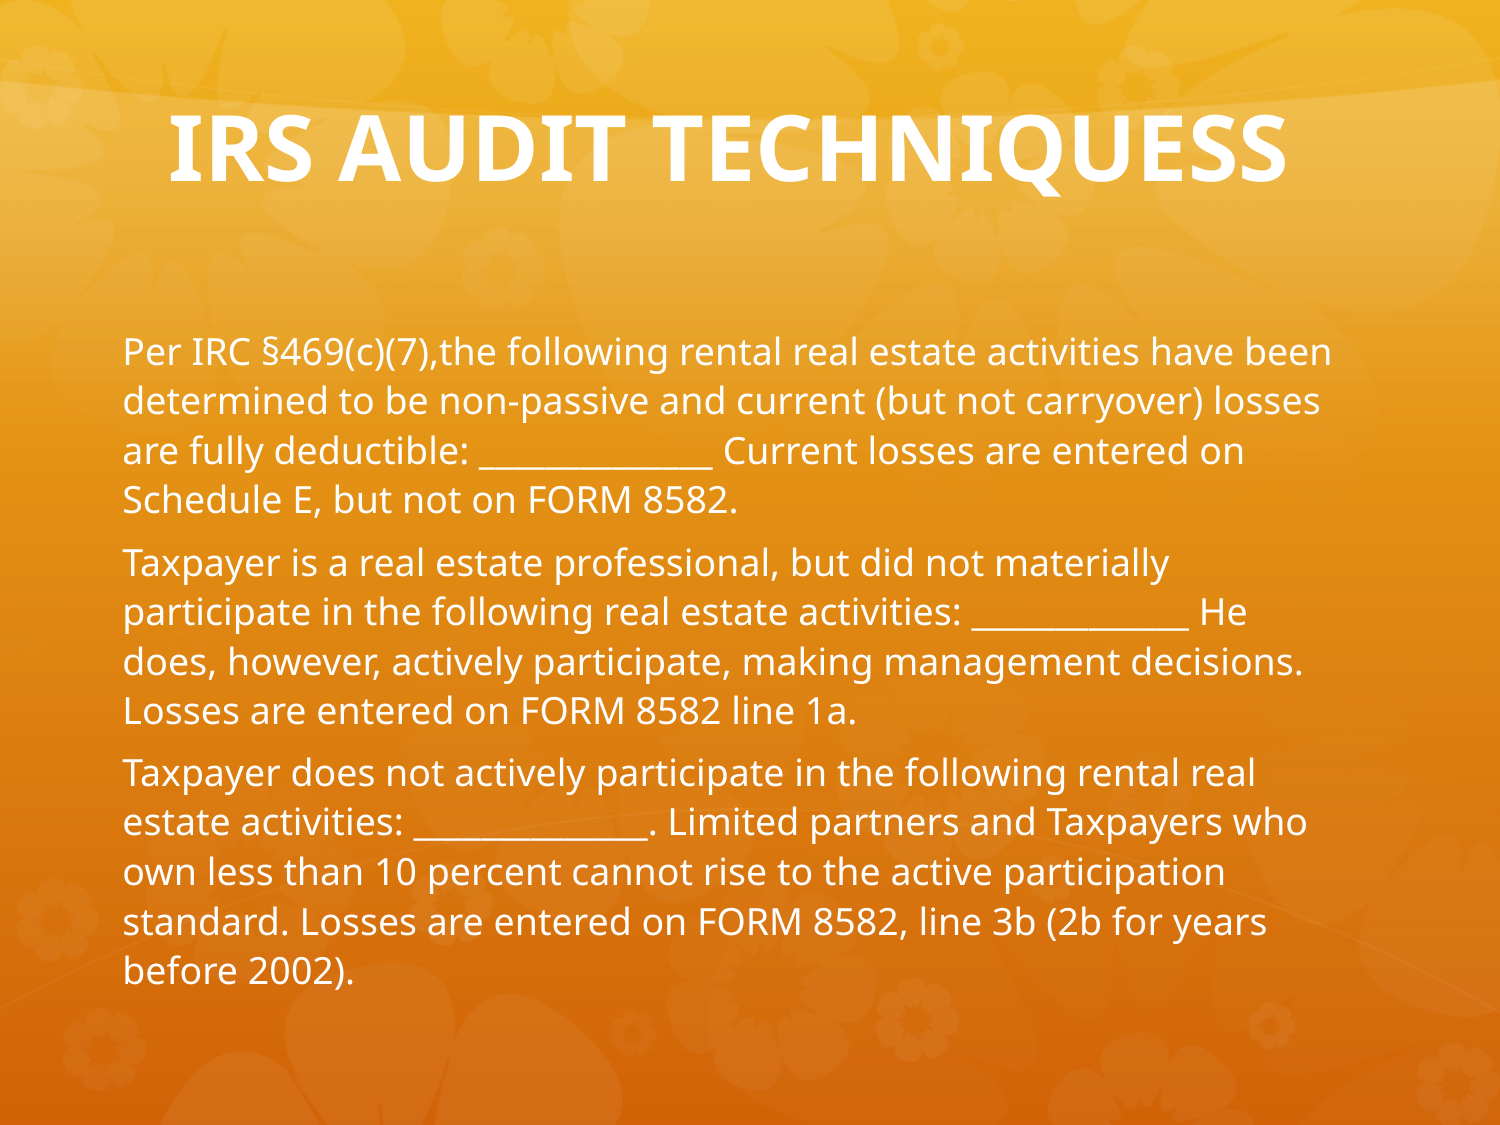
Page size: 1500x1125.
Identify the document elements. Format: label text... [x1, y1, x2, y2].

title IRS AUDIT TECHNIQUESS [107, 20, 1352, 210]
picture [0, 0, 1500, 1125]
list Per IRC §469(c)(7),the following rental real estate activities have been determined to be non-passive and current (but not carryover) losses are fully deductible: ______________ Current losses are entered on Schedule E, but not on FORM 8582. Taxpayer is a real estate professional, but did not materially participate in the following real estate activities: _____________ He does, however, actively participate, making management decisions. Losses are entered on FORM 8582 line 1a. Taxpayer does not actively participate in the following rental real estate activities: ______________. Limited partners and Taxpayers who own less than 10 percent cannot rise to the active participation standard. Losses are entered on FORM 8582, line 3b (2b for years before 2002). [107, 316, 1352, 1050]
